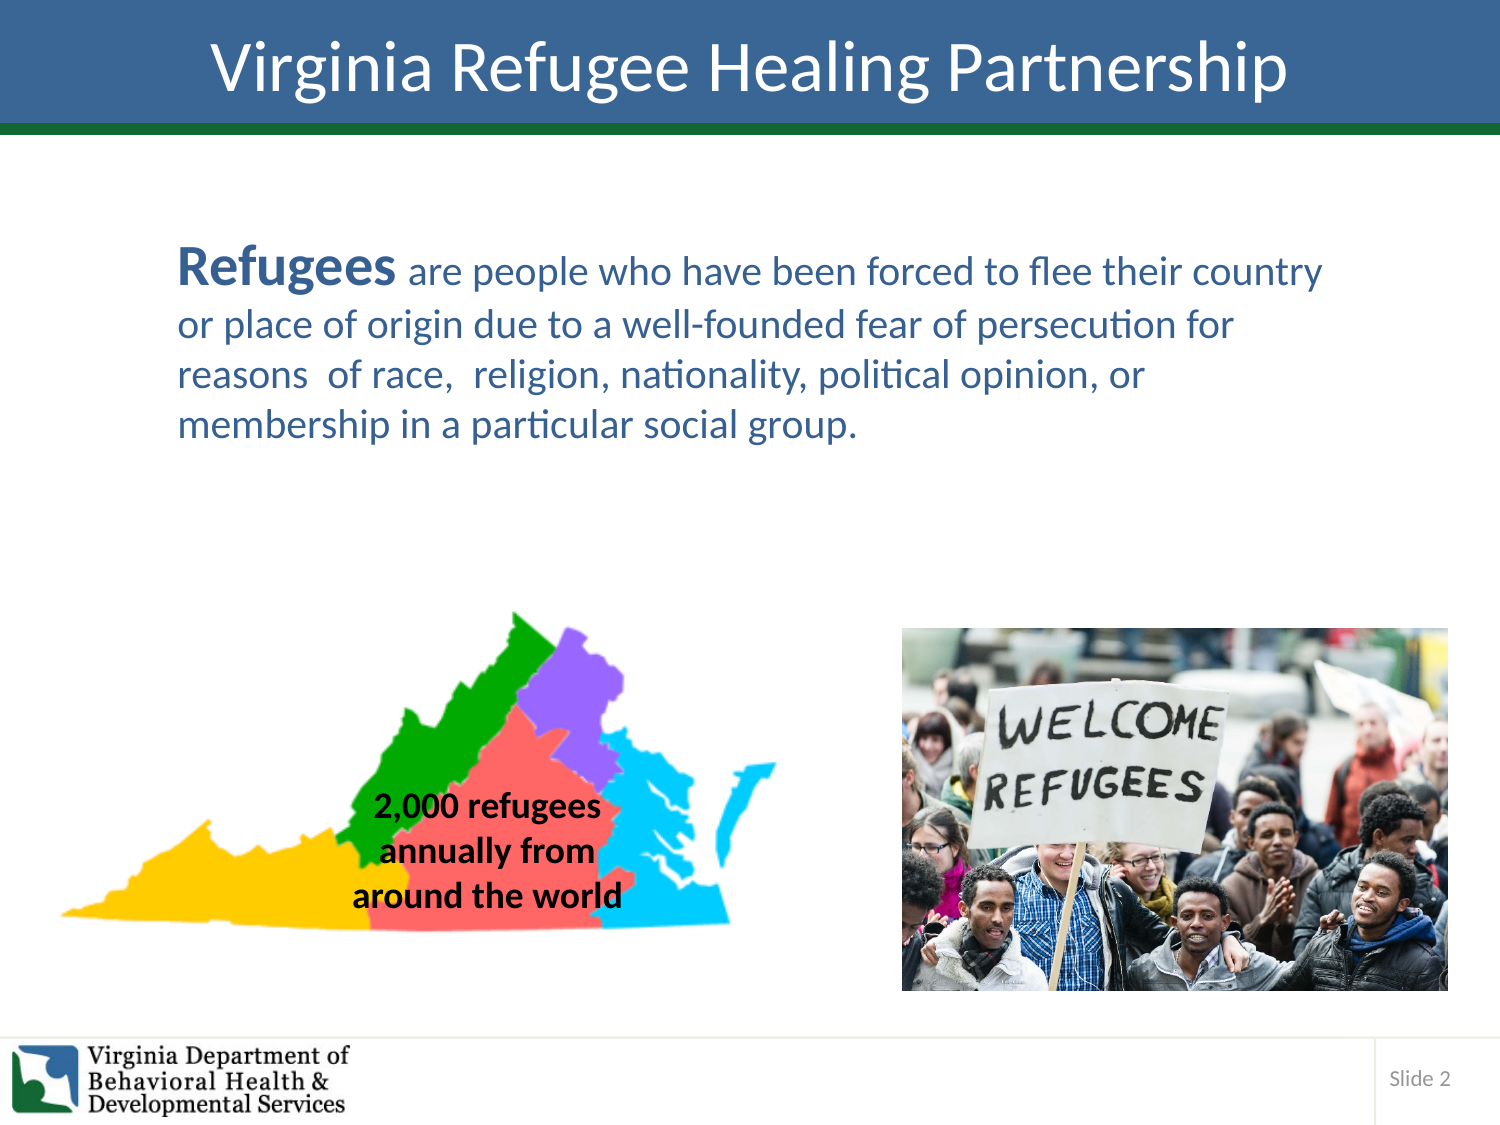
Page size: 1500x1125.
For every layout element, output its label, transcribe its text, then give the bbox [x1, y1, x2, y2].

picture [12, 1043, 350, 1117]
text_box Refugees are people who have been forced to flee their country or place of origin due to a well-founded fear of persecution for reasons of race, religion, nationality, political opinion, or membership in a particular social group. [162, 219, 1363, 455]
title Virginia Refugee Healing Partnership [0, 0, 1500, 125]
picture [52, 602, 783, 946]
picture [902, 628, 1448, 992]
